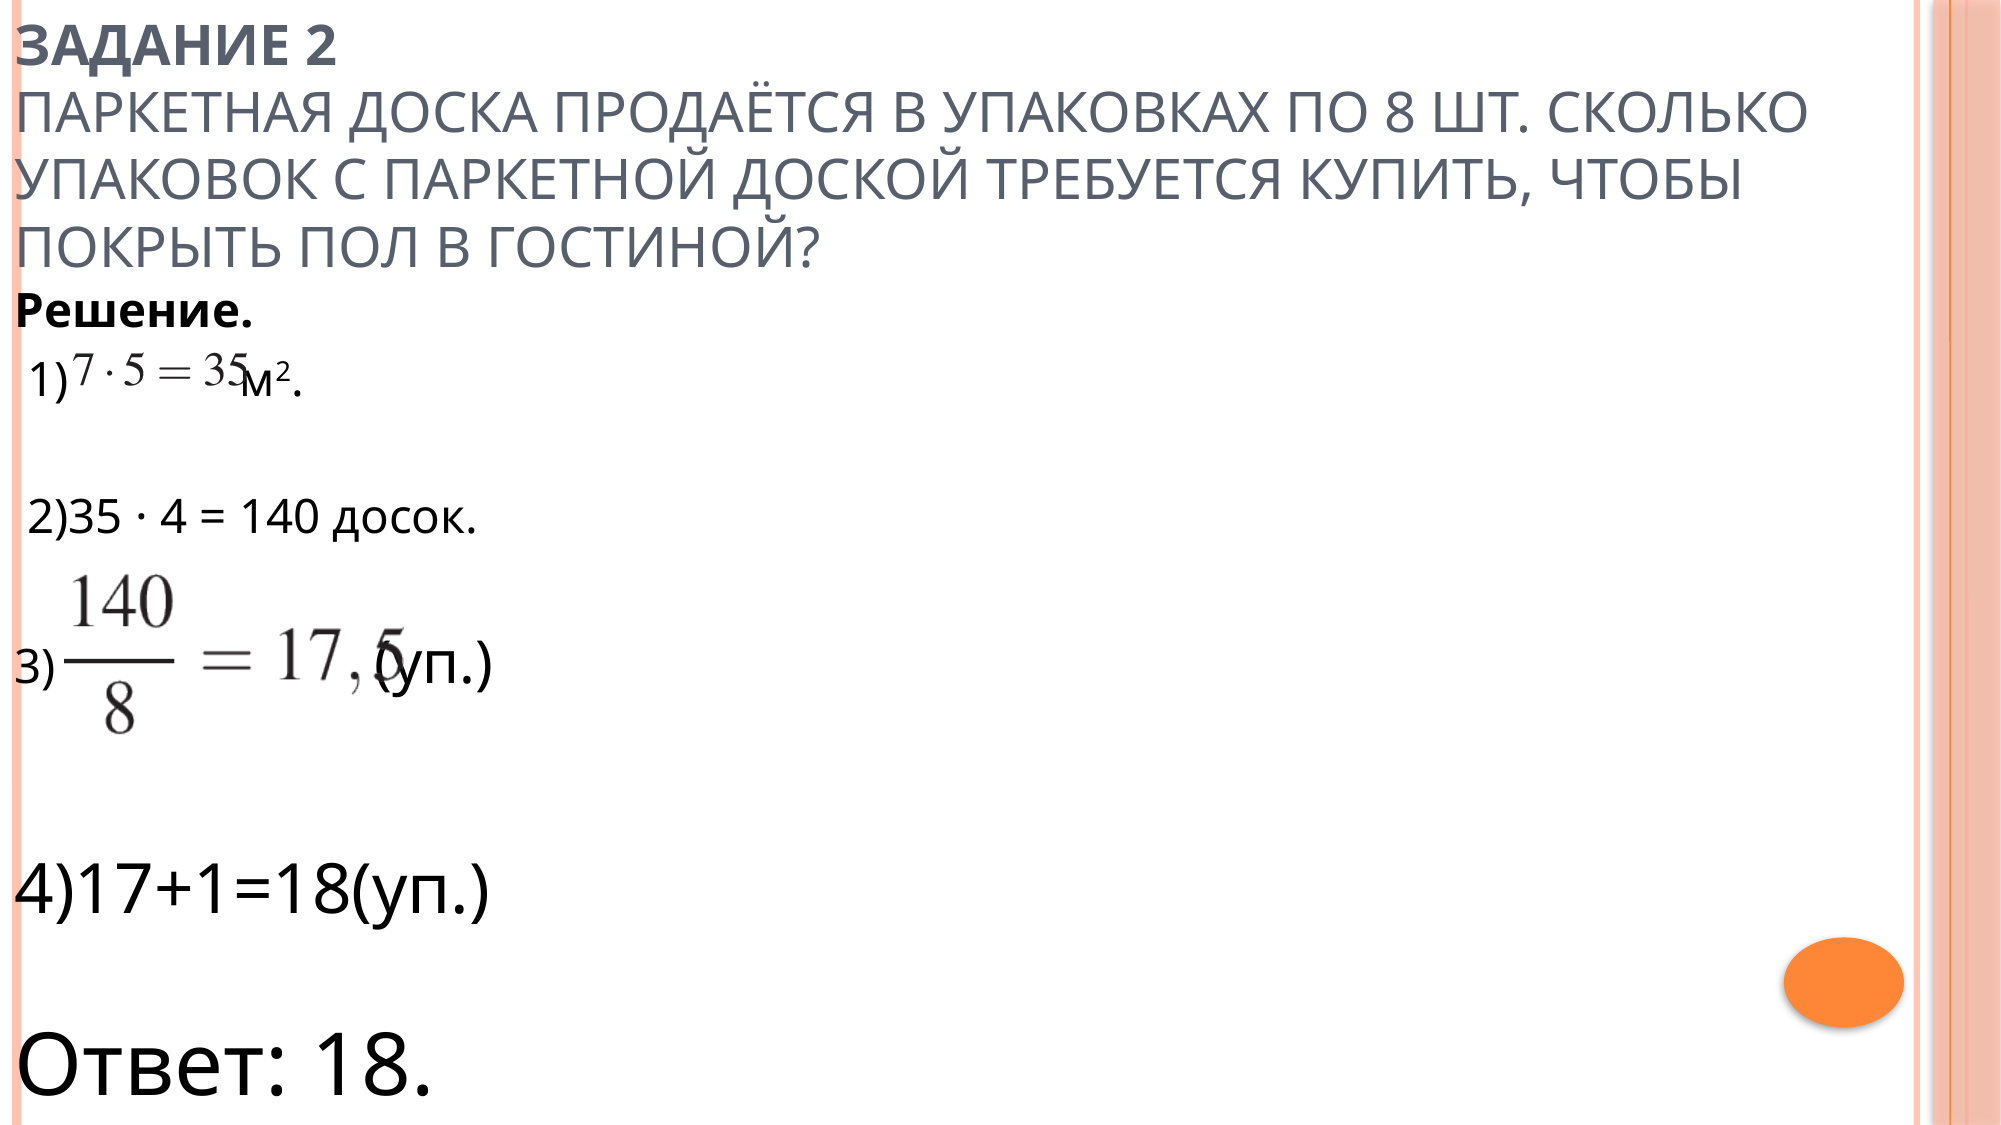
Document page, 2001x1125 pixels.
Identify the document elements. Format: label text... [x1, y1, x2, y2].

list Решение. 1) м2. 2)35 · 4 = 140 досок. 3) (уп.) 4)17+1=18(уп.) Ответ: 18. [0, 272, 2000, 1125]
title Задание 2 Паркетная доска продаётся в упаковках по 8 шт. Сколько упаковок с паркетной доской требуется купить, чтобы покрыть пол в гостиной? [0, 0, 2000, 272]
picture [64, 571, 405, 746]
picture [73, 350, 248, 393]
